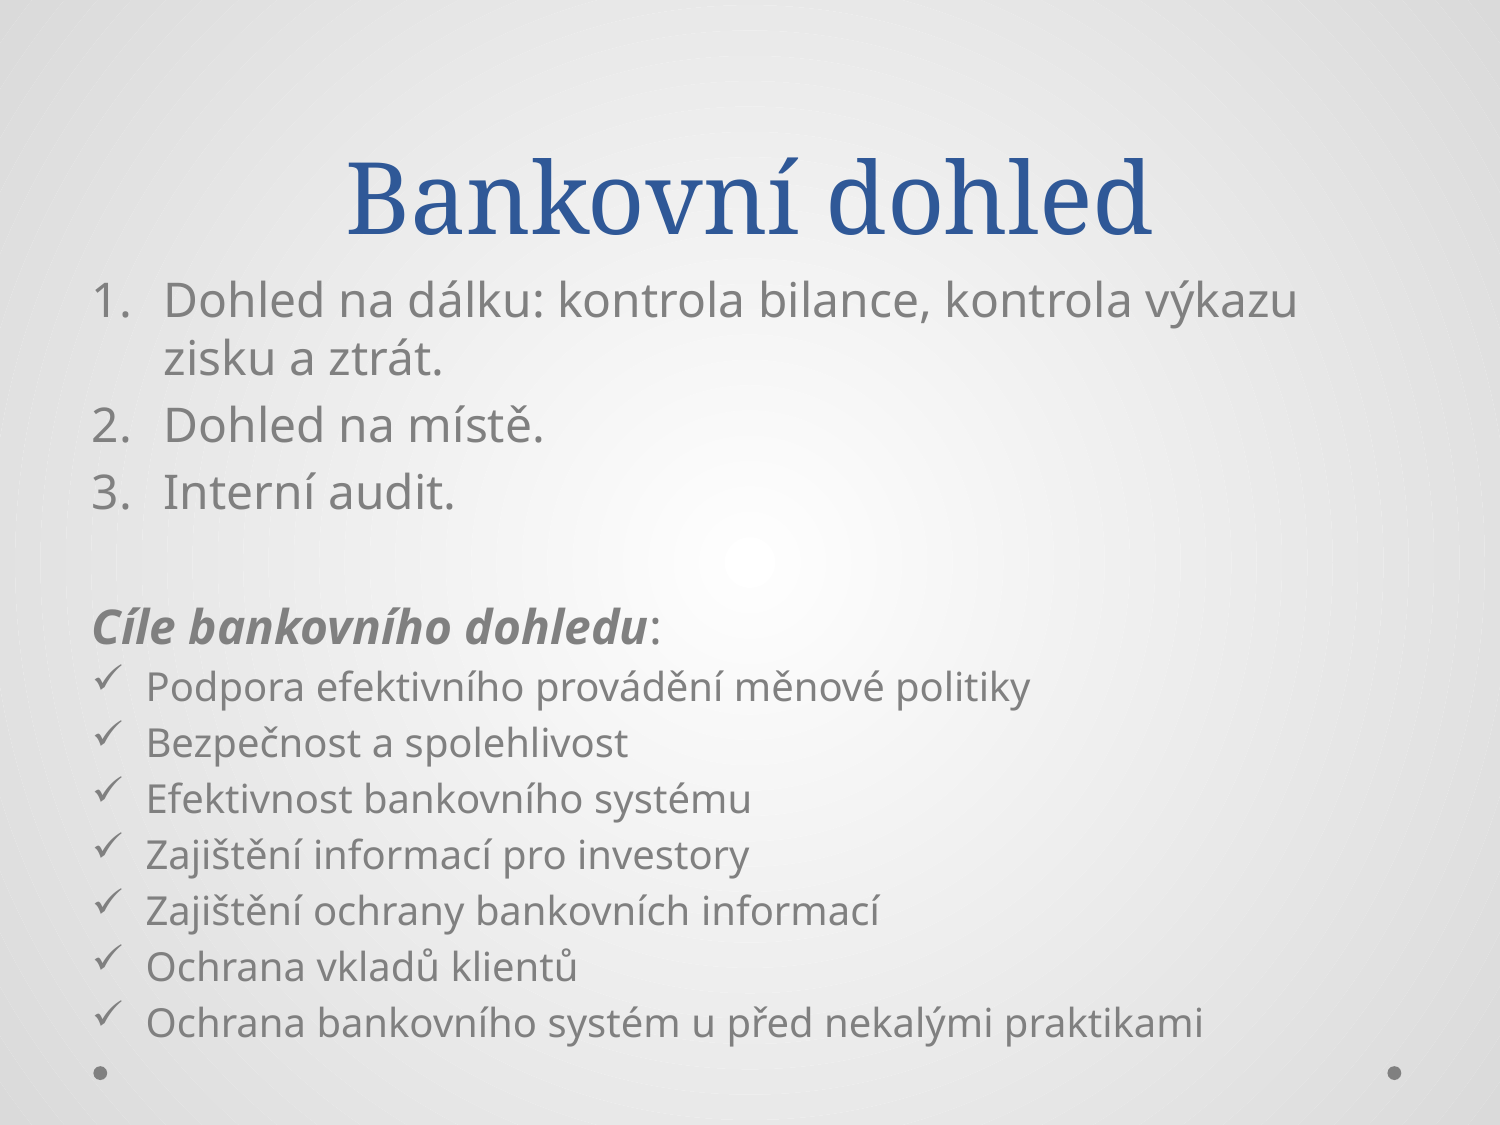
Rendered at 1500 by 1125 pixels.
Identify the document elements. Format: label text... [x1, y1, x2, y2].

title Bankovní dohled [75, 0, 1425, 263]
list Dohled na dálku: kontrola bilance, kontrola výkazu zisku a ztrát. Dohled na místě. Interní audit. Cíle bankovního dohledu: Podpora efektivního provádění měnové politiky Bezpečnost a spolehlivost Efektivnost bankovního systému Zajištění informací pro investory Zajištění ochrany bankovních informací Ochrana vkladů klientů Ochrana bankovního systém u před nekalými praktikami [76, 262, 1425, 1059]
